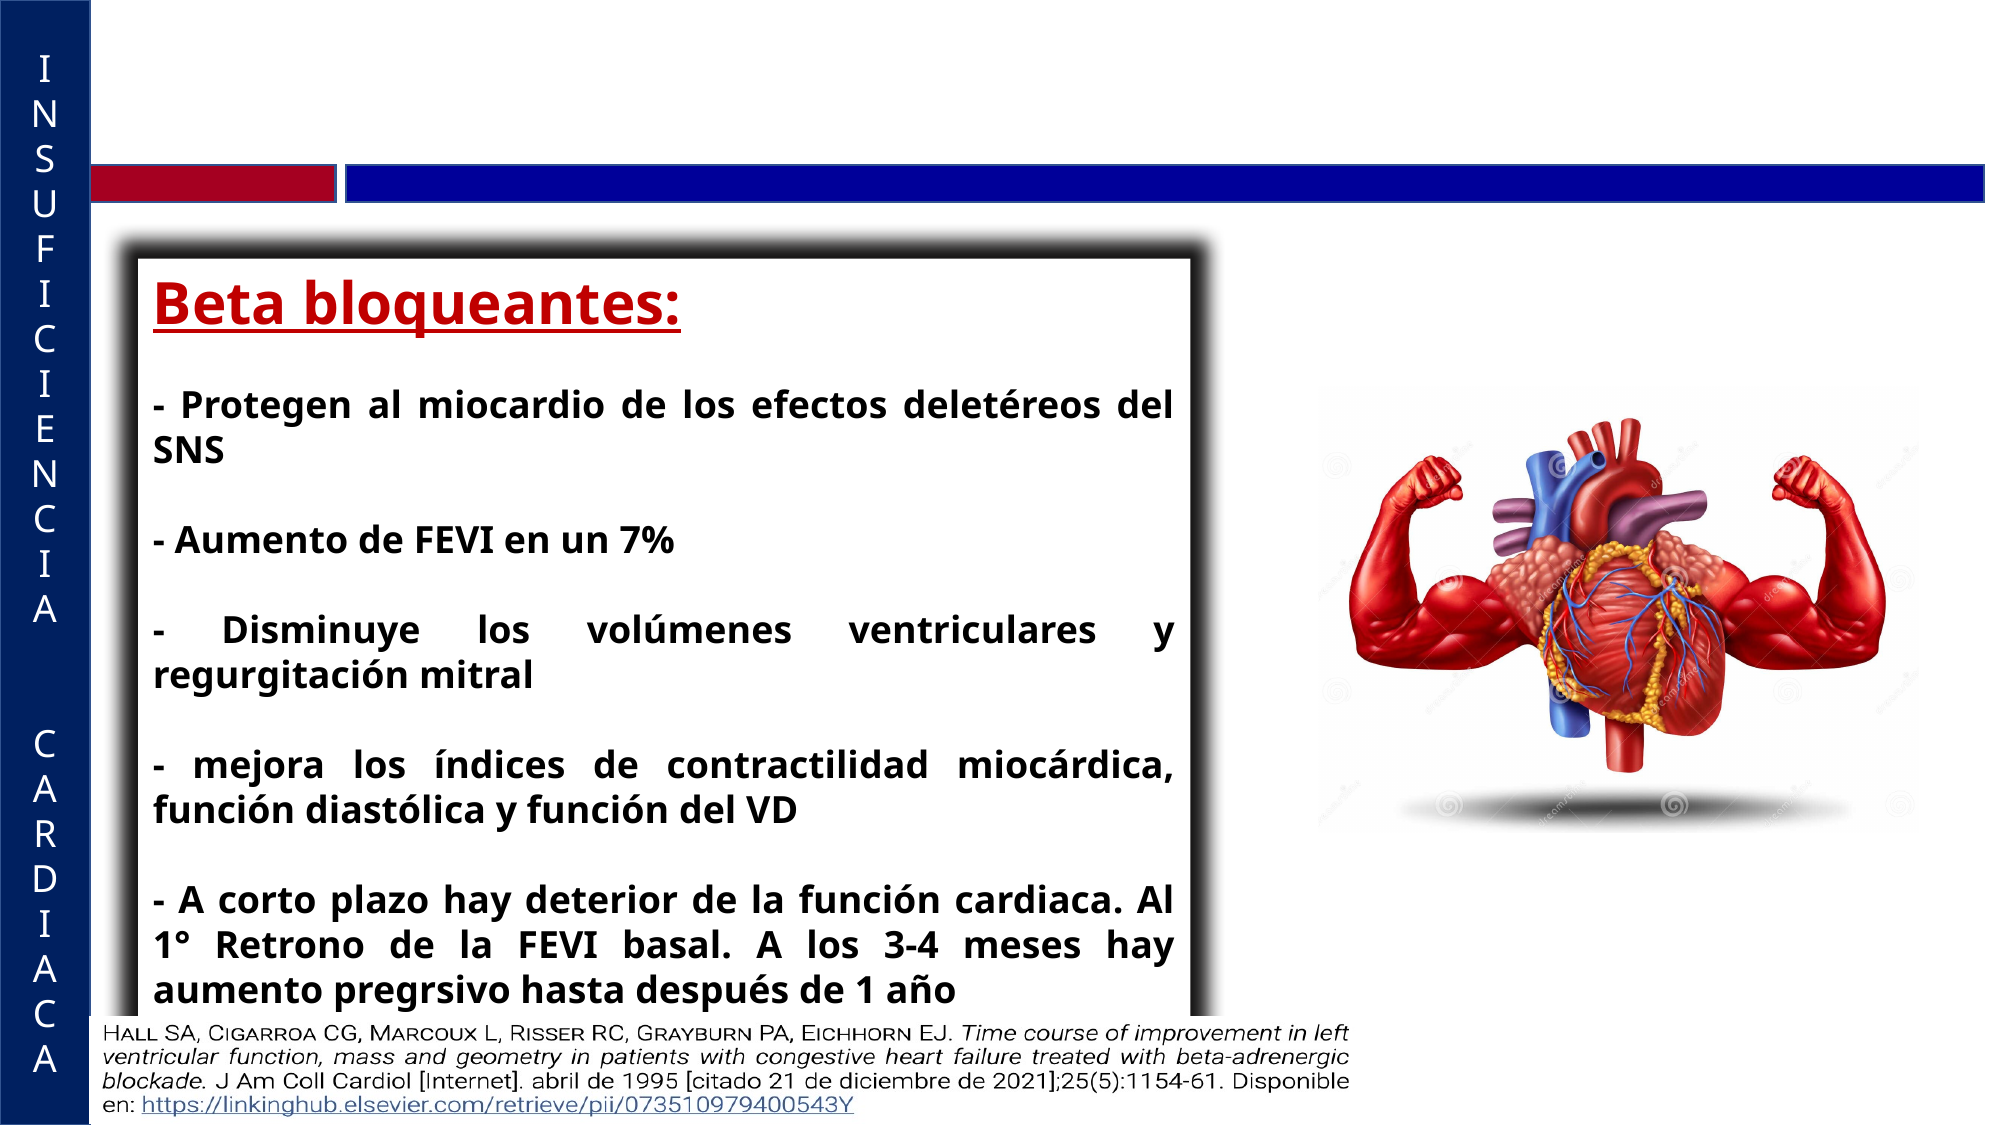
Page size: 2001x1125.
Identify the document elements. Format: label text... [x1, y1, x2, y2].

picture [89, 1016, 1365, 1124]
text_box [89, 164, 1985, 203]
picture [1318, 386, 1919, 833]
text_box I N S U F I C I E N C I A C A R D I A C A [0, 0, 91, 1125]
text_box [834, 583, 1050, 799]
text_box Beta bloqueantes: - Protegen al miocardio de los efectos deletéreos del SNS - Aumento de FEVI en un 7% - Disminuye los volúmenes ventriculares y regurgitación mitral - mejora los índices de contractilidad miocárdica, función diastólica y función del VD - A corto plazo hay deterior de la función cardiaca. Al 1° Retrono de la FEVI basal. A los 3-4 meses hay aumento pregrsivo hasta después de 1 año [138, 258, 1191, 1016]
